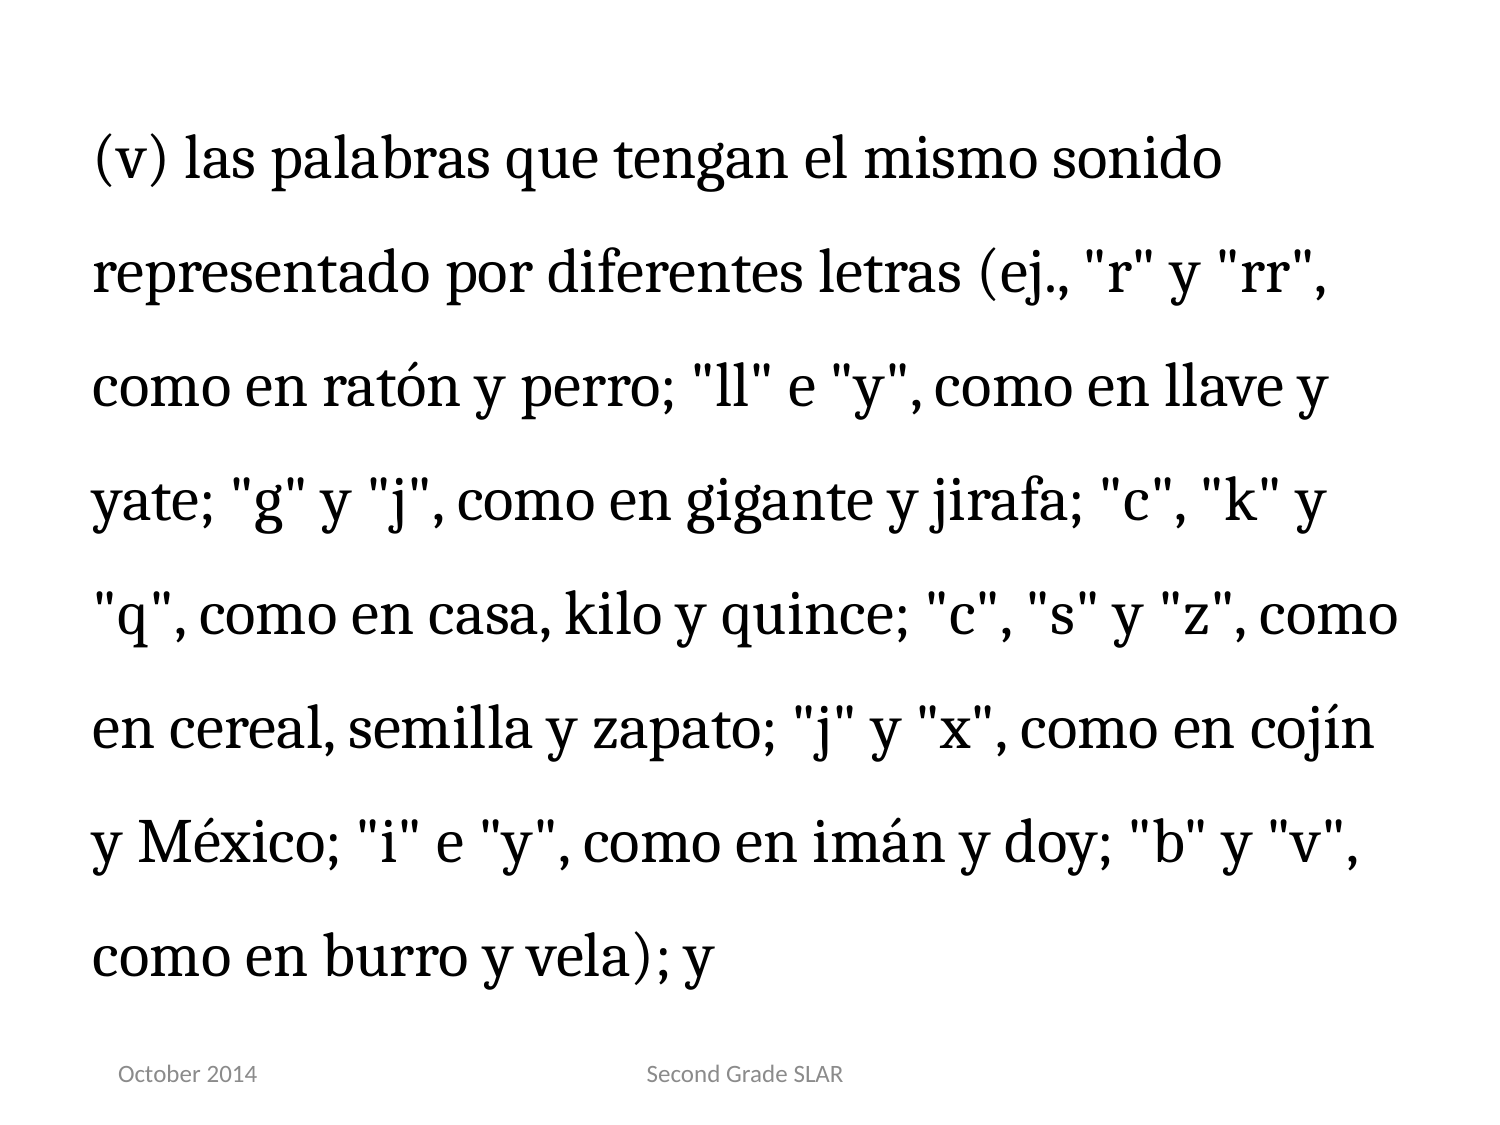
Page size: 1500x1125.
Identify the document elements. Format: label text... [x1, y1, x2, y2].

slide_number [103, 1042, 441, 1103]
subtitle (v) las palabras que tengan el mismo sonido representado por diferentes letras (ej., "r" y "rr", como en ratón y perro; "ll" e "y", como en llave y yate; "g" y "j", como en gigante y jirafa; "c", "k" y "q", como en casa, kilo y quince; "c", "s" y "z", como en cereal, semilla y zapato; "j" y "x", como en cojín y México; "i" e "y", como en imán y doy; "b" y "v", como en burro y vela); y [78, 70, 1429, 1014]
footer Second Grade SLAR [492, 1042, 999, 1103]
